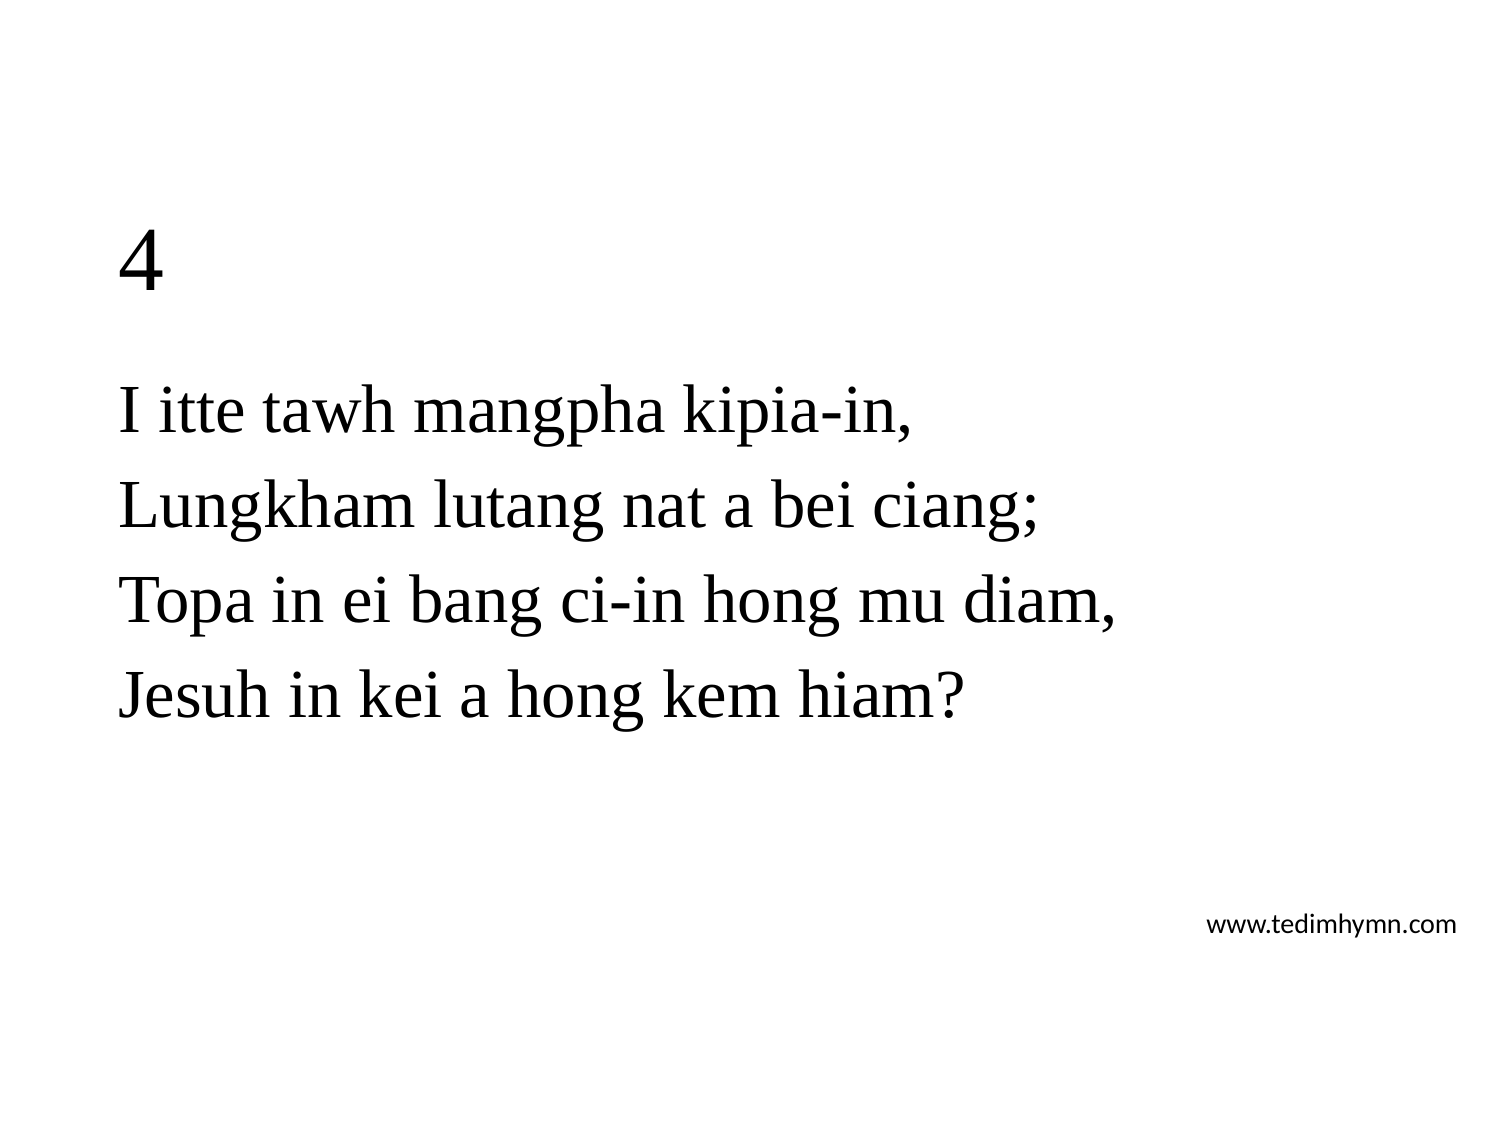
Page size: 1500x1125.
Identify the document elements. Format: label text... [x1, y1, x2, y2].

text_box www.tedimhymn.com [1191, 897, 1500, 947]
list I itte tawh mangpha kipia-in, Lungkham lutang nat a bei ciang; Topa in ei bang ci-in hong mu diam, Jesuh in kei a hong kem hiam? [103, 365, 1397, 901]
title 4 [103, 200, 1397, 322]
